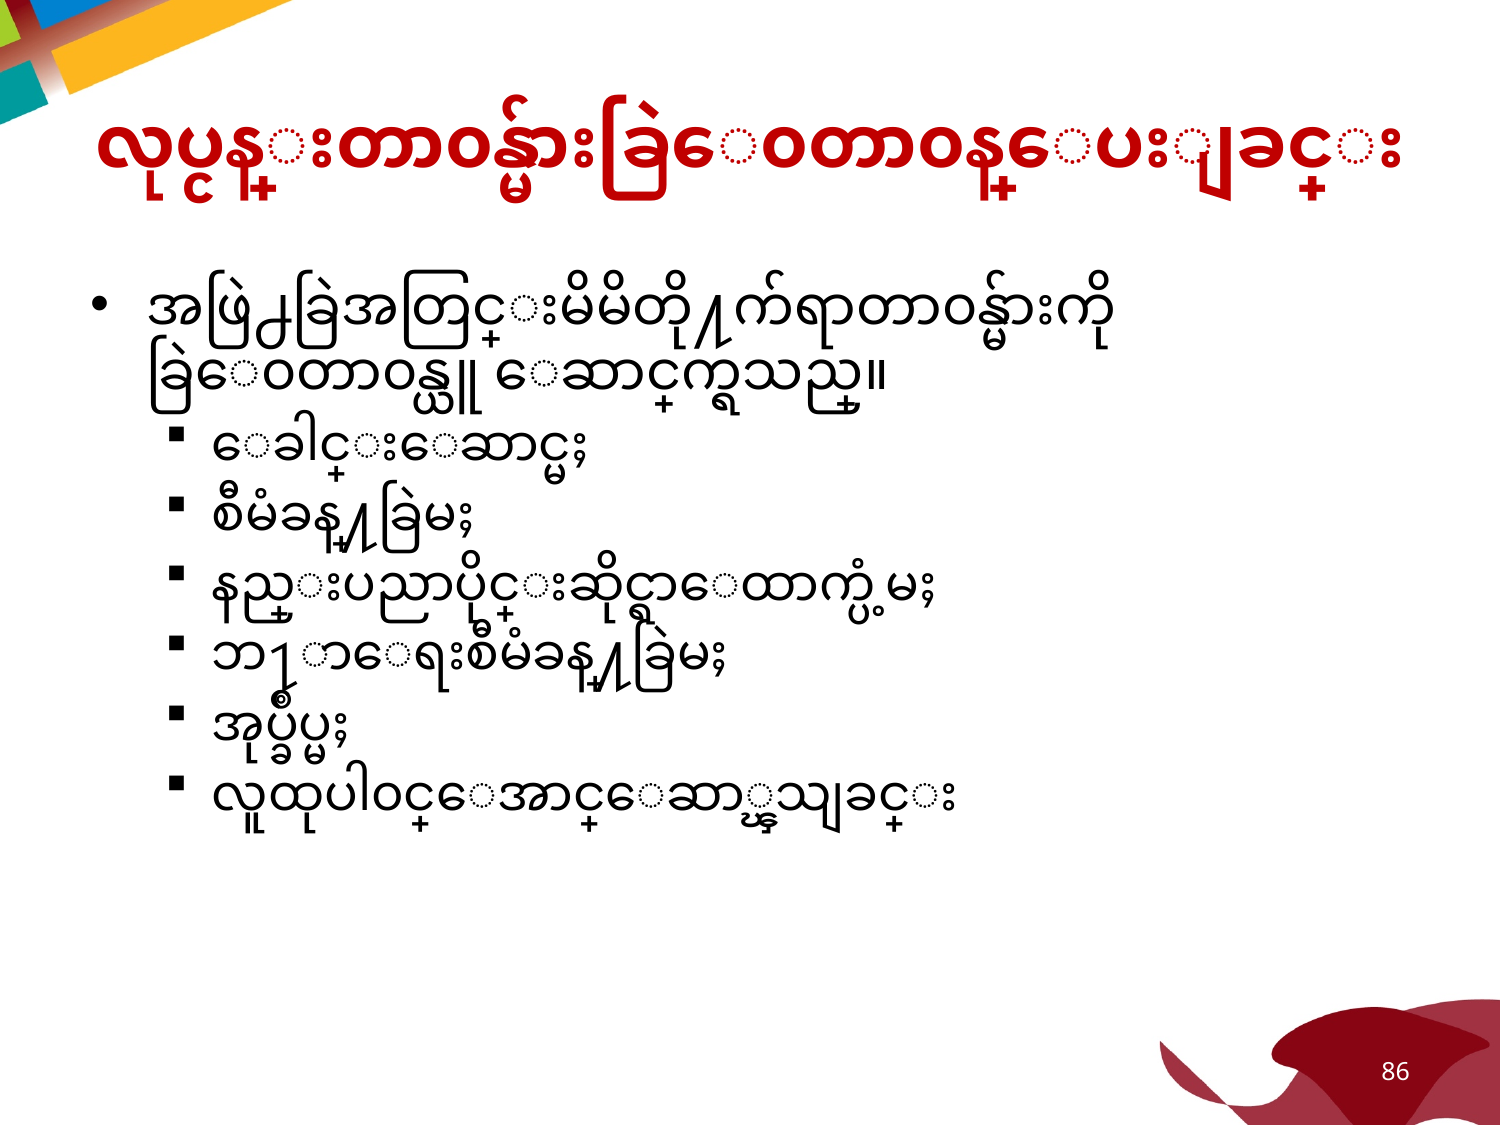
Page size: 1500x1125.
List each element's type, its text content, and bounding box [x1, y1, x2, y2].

slide_number 86 [1074, 1042, 1425, 1103]
list အဖြဲ႕ခြဲအတြင္းမိမိတို႔က်ရာတာ၀န္မ်ားကိုခြဲေ၀တာ၀န္ယူ ေဆာင္ရြက္ရသည္။ ေခါင္းေဆာင္မႈ စီမံခန္႔ခြဲမႈ နည္းပညာပိုင္းဆိုင္ရာေထာက္ပံ့မႈ ဘ႑ာေရးစီမံခန္႔ခြဲမႈ အုပ္ခ်ဳပ္မႈ လူထုပါ၀င္ေအာင္ေဆာ္ၾသျခင္း [75, 262, 1425, 1005]
picture [1140, 948, 1500, 1125]
title လုပ္ငန္းတာ၀န္မ်ားခြဲေ၀တာ၀န္ေပးျခင္း [75, 45, 1425, 233]
picture [0, 0, 301, 145]
